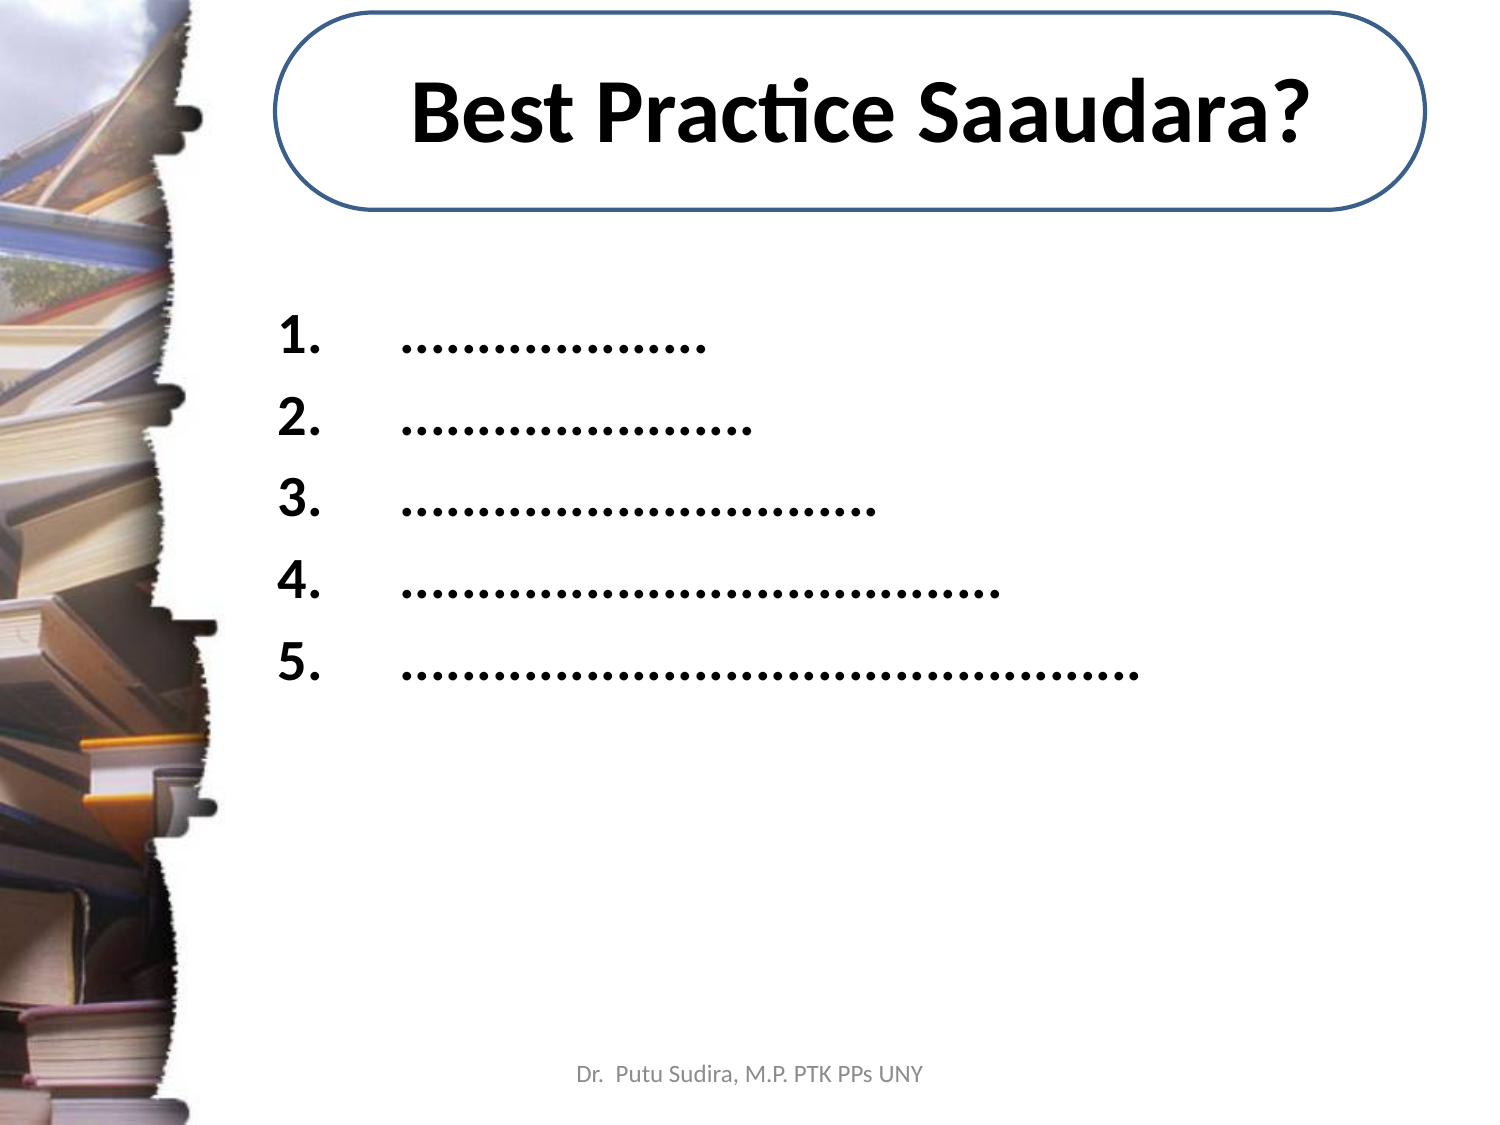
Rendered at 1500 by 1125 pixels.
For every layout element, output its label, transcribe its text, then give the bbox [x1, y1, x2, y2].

picture [0, 0, 1500, 1125]
subtitle .................... ....................... ............................... ....................................... ................................................ [262, 287, 1413, 1013]
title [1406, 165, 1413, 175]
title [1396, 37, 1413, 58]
footer Dr. Putu Sudira, M.P. PTK PPs UNY [512, 1042, 988, 1103]
text_box [272, 10, 1428, 212]
